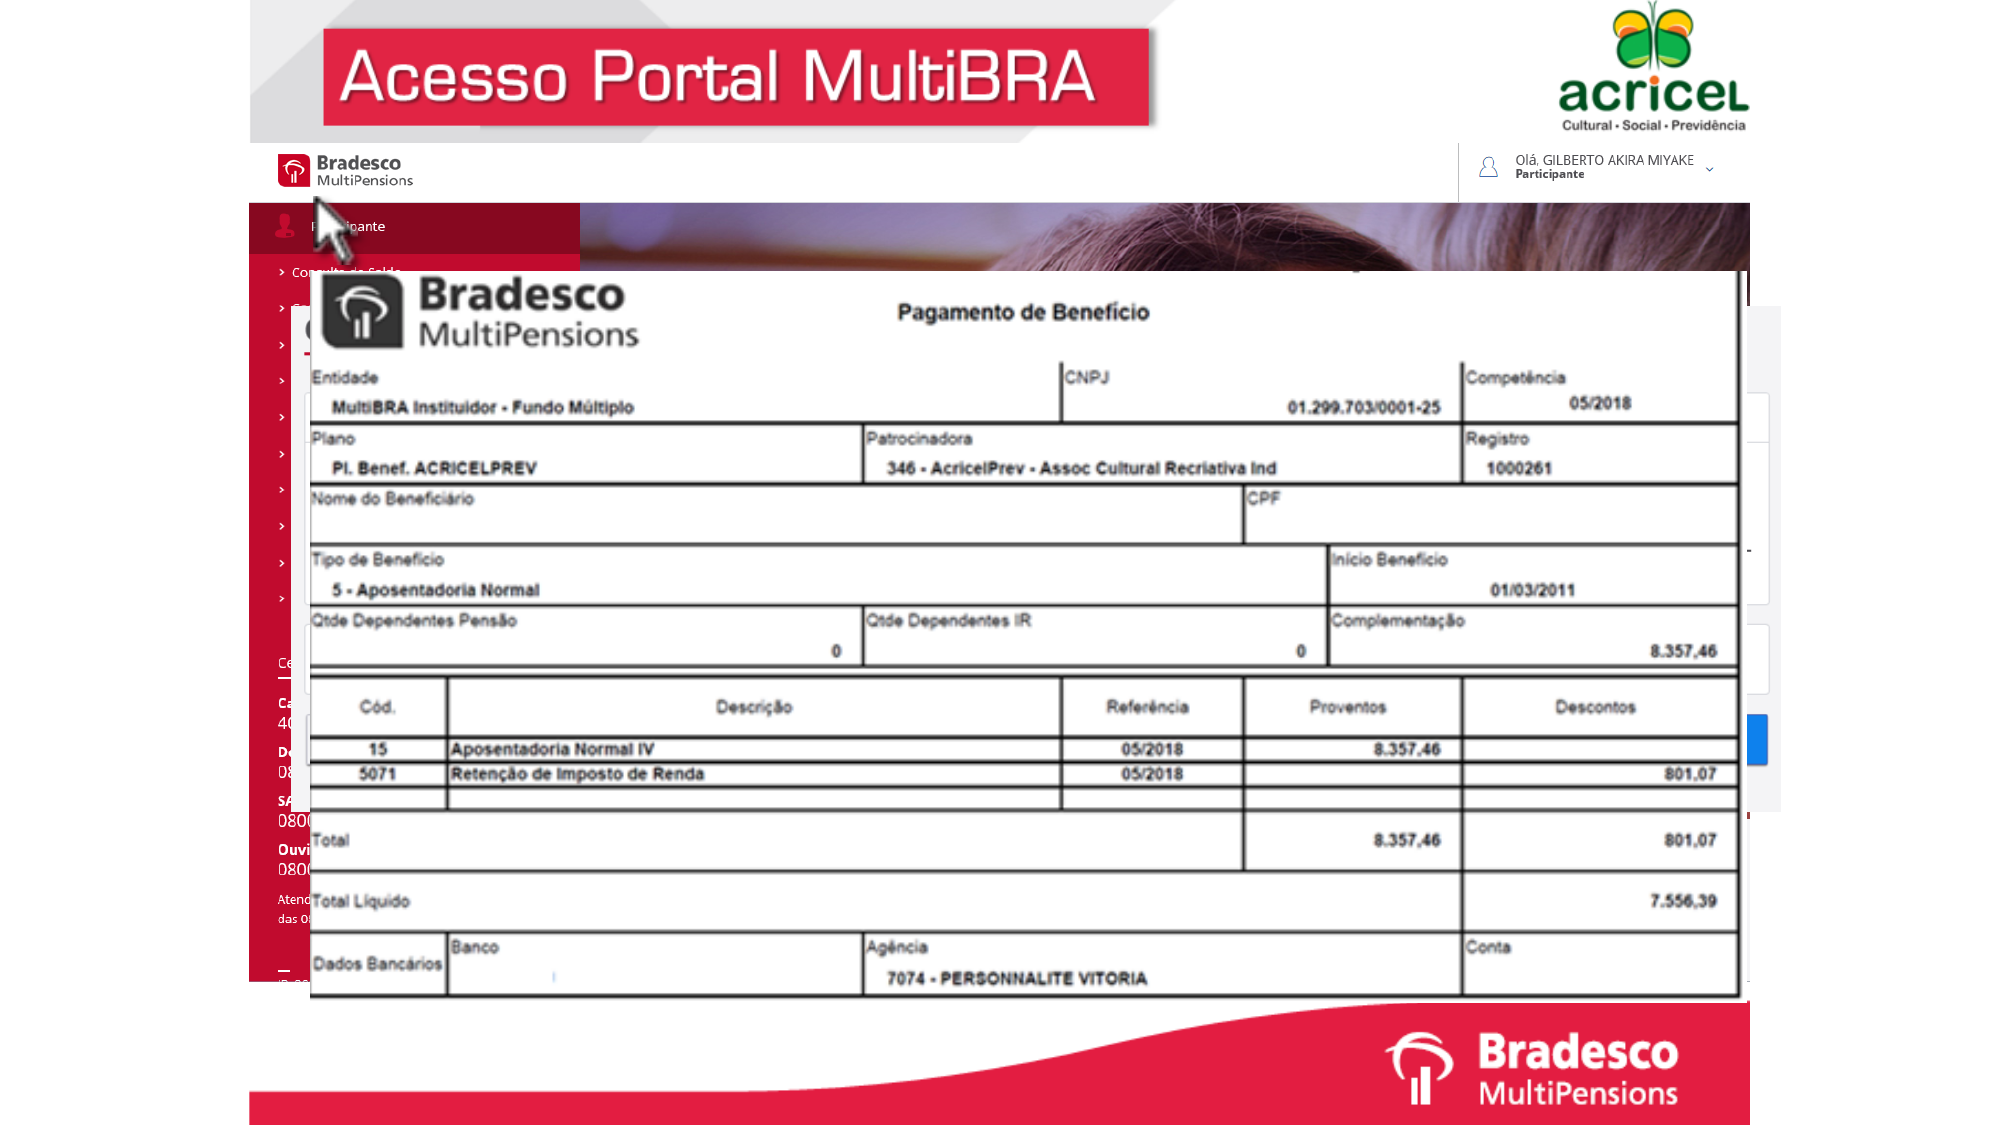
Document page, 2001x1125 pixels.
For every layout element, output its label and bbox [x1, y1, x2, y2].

picture [249, 0, 1781, 1125]
